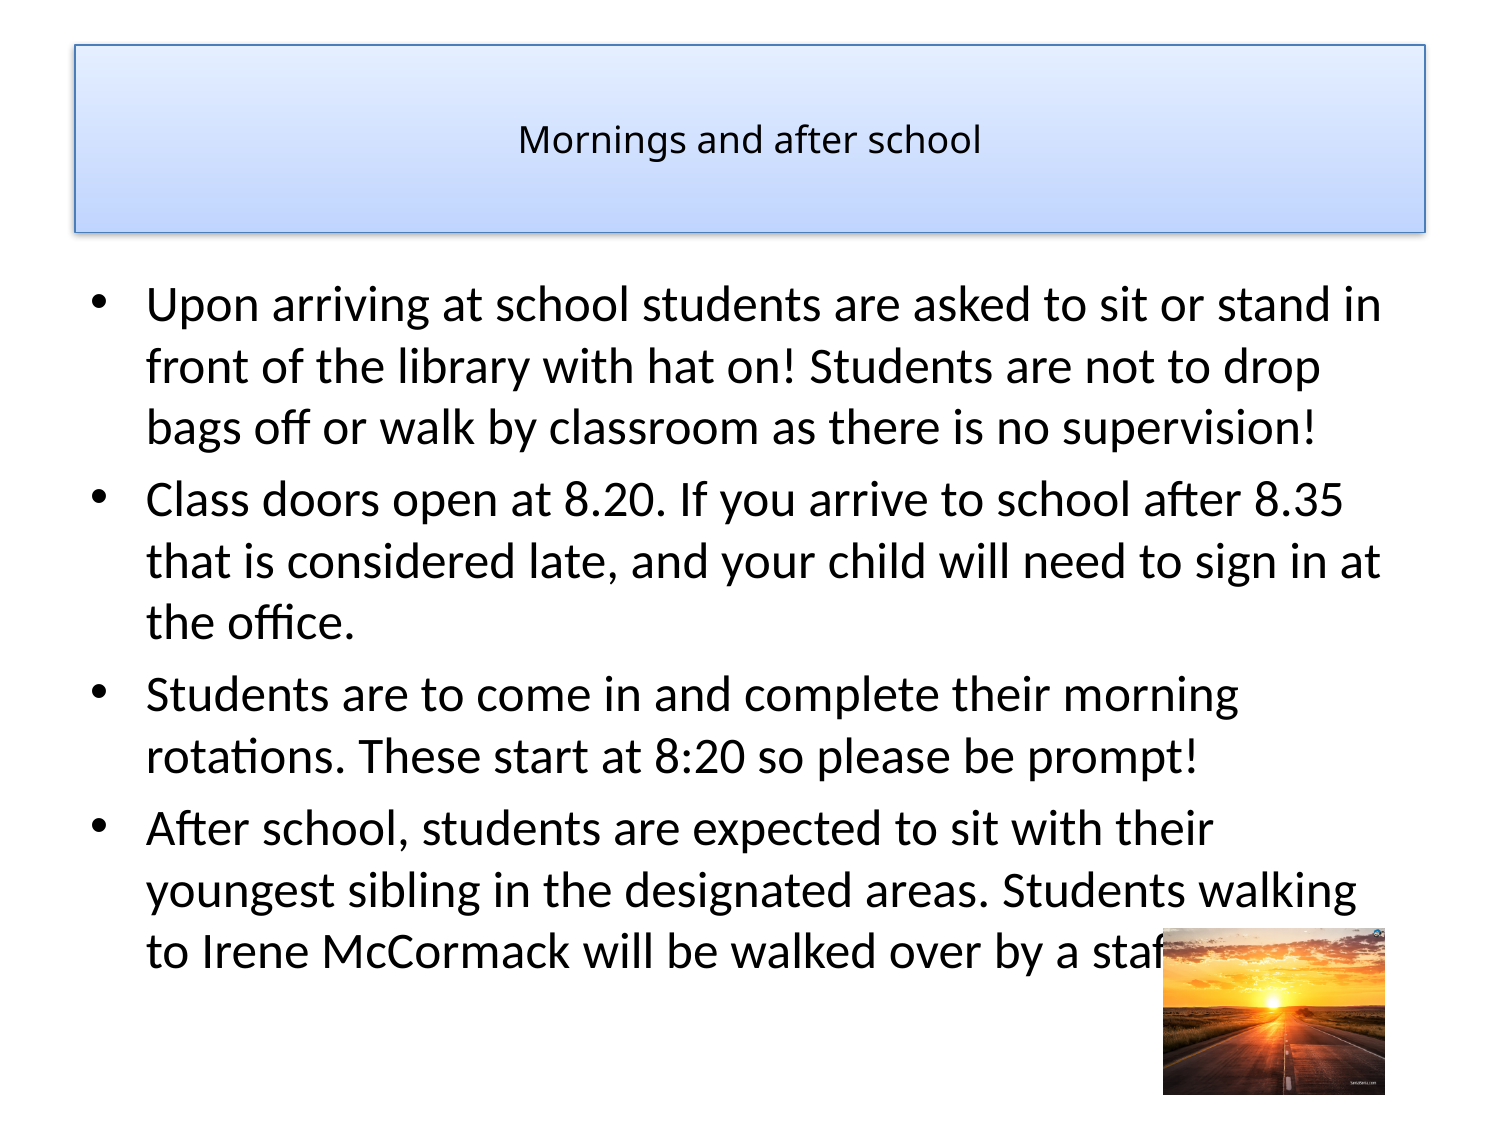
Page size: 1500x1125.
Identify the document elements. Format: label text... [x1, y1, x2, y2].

list Upon arriving at school students are asked to sit or stand in front of the library with hat on! Students are not to drop bags off or walk by classroom as there is no supervision! Class doors open at 8.20. If you arrive to school after 8.35 that is considered late, and your child will need to sign in at the office. Students are to come in and complete their morning rotations. These start at 8:20 so please be prompt! After school, students are expected to sit with their youngest sibling in the designated areas. Students walking to Irene McCormack will be walked over by a staff member. [75, 262, 1425, 1005]
title Mornings and after school [74, 44, 1426, 233]
picture [1163, 928, 1385, 1095]
